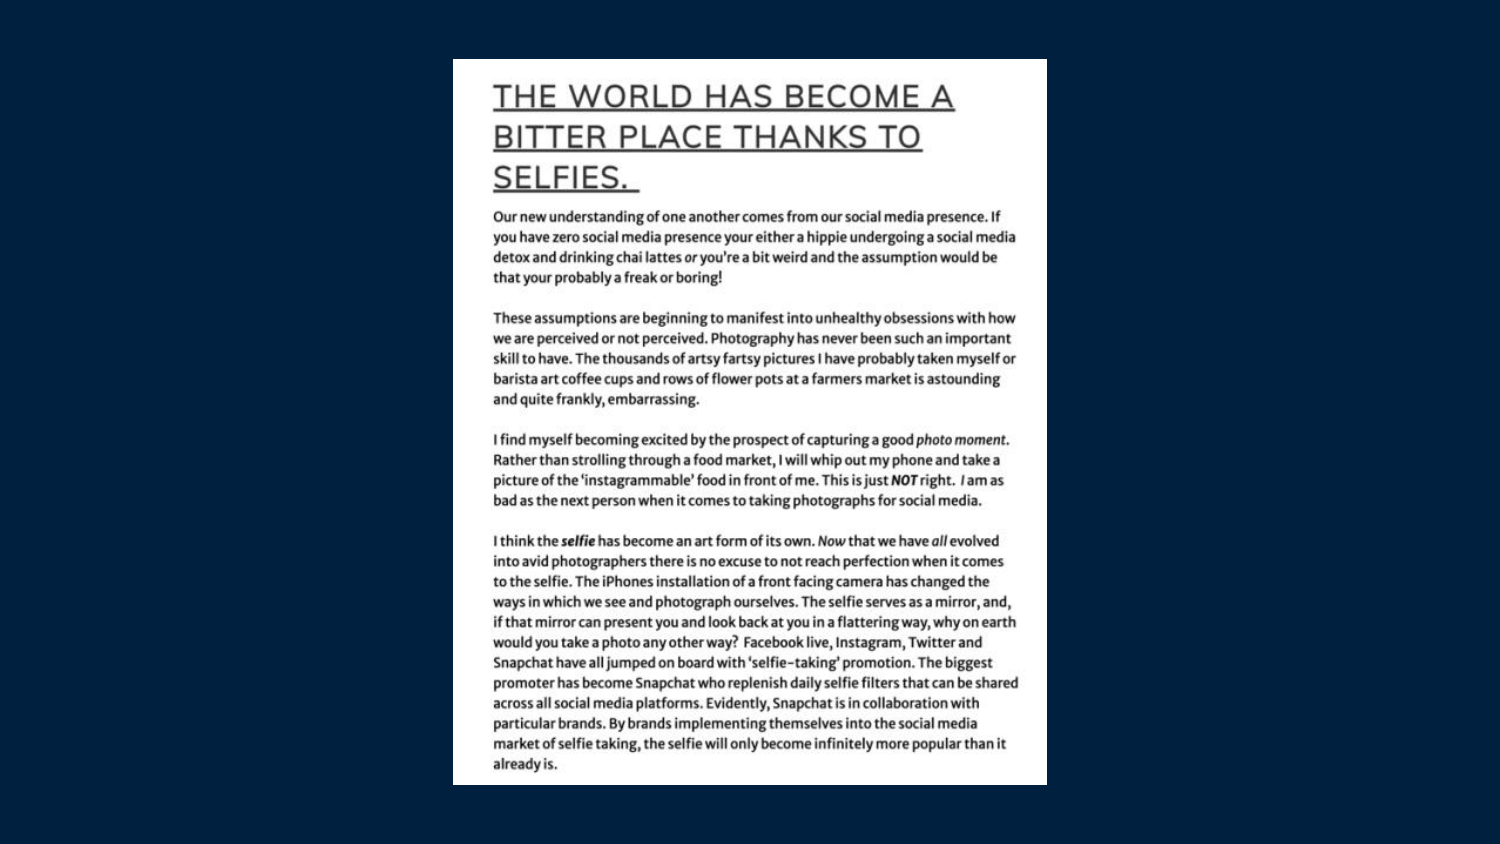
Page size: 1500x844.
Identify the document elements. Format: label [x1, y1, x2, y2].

picture [452, 59, 1048, 785]
